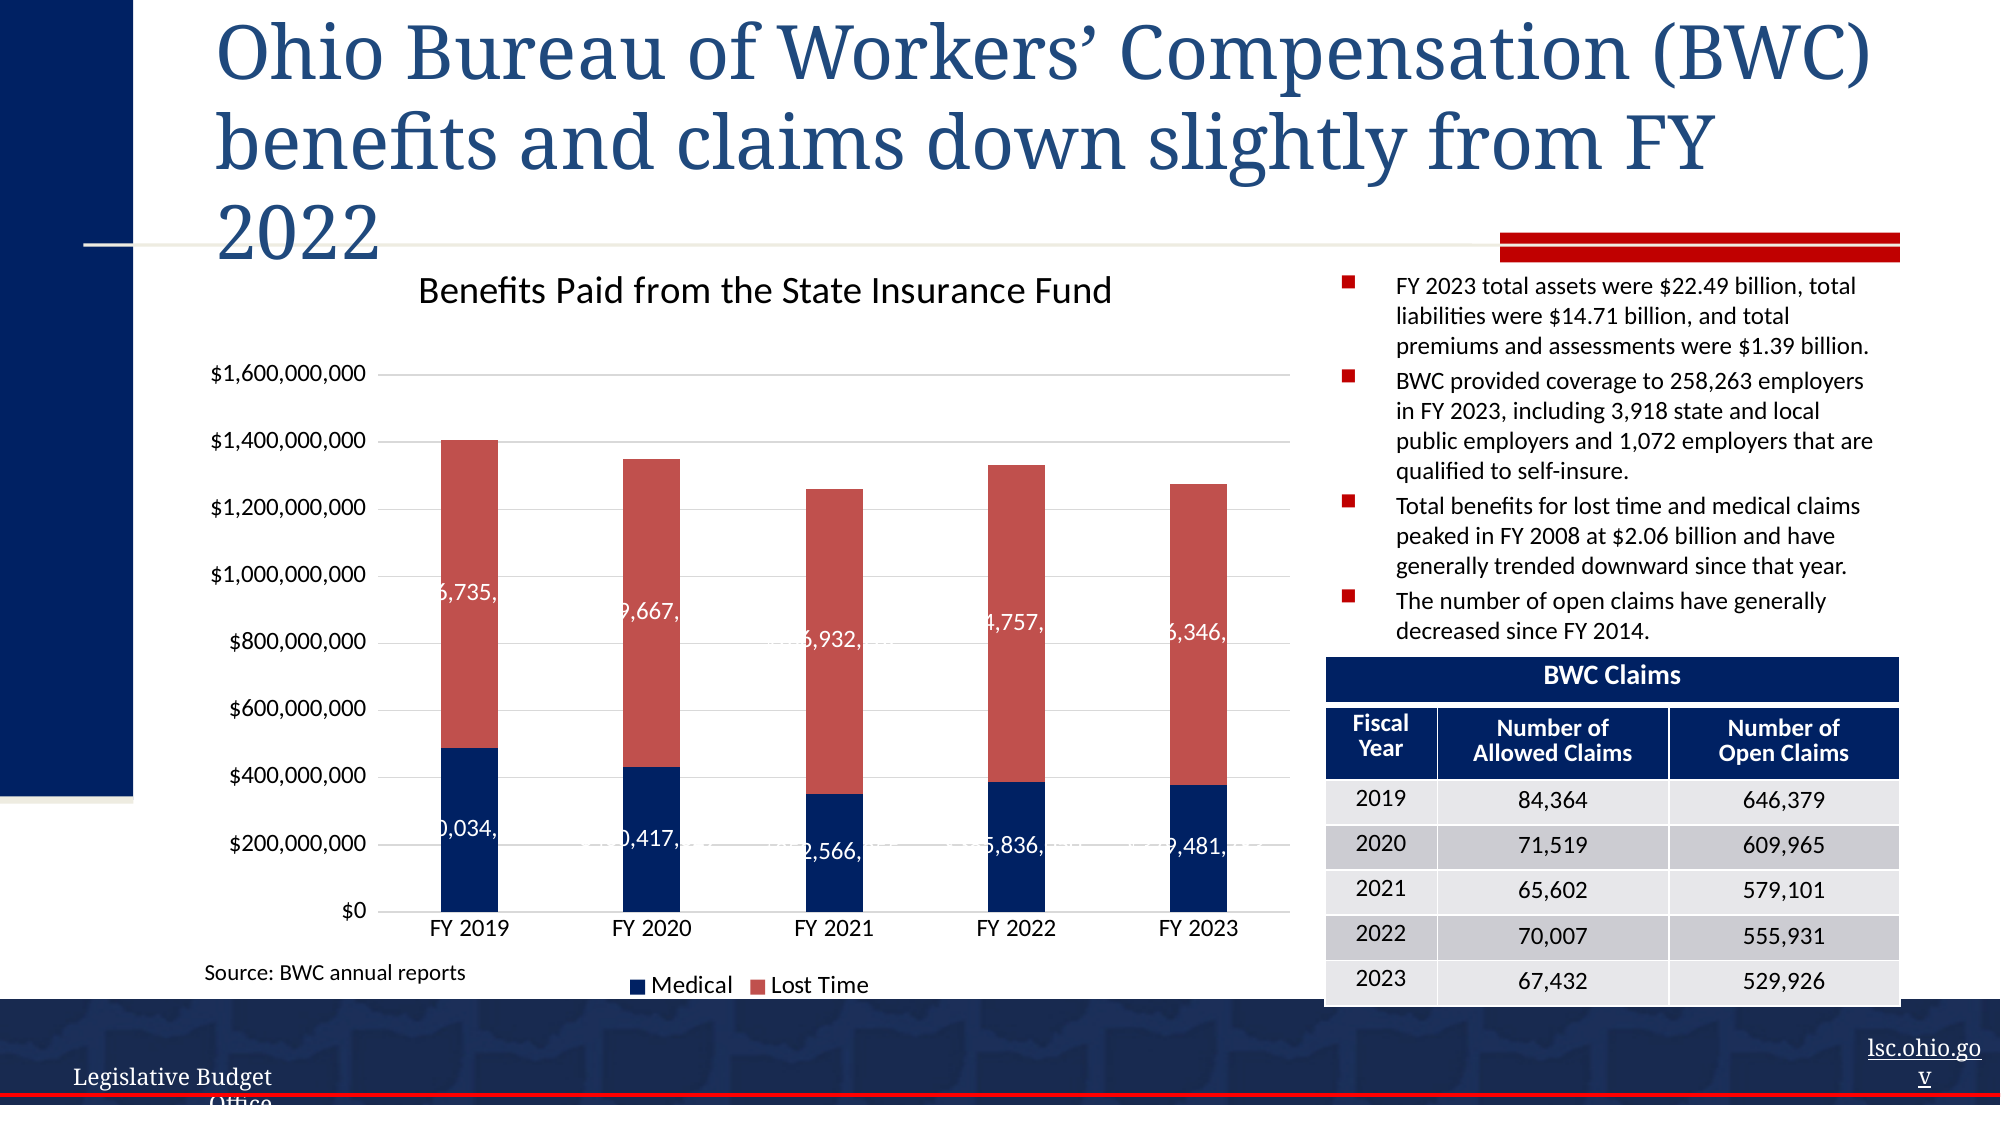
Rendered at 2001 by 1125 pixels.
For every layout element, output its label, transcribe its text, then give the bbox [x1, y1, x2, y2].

table_cell 84,364 [1438, 781, 1668, 824]
table_cell 579,101 [1670, 871, 1899, 914]
table_cell 2020 [1326, 826, 1437, 869]
table_cell 65,602 [1438, 871, 1668, 914]
picture [0, 999, 2000, 1093]
picture [0, 1097, 211, 1105]
table_cell 67,432 [1438, 961, 1668, 1005]
title Ohio Bureau of Workers’ Compensation (BWC) benefits and claims down slightly from FY 2022 [200, 45, 1900, 234]
table_cell 646,379 [1670, 781, 1899, 824]
list FY 2023 total assets were $22.49 billion, total liabilities were $14.71 billion, and total premiums and assessments were $1.39 billion. BWC provided coverage to 258,263 employers in FY 2023, including 3,918 state and local public employers and 1,072 employers that are qualified to self-insure. Total benefits for lost time and medical claims peaked in FY 2008 at $2.06 billion and have generally trended downward since that year. The number of open claims have generally decreased since FY 2014. [1325, 262, 1900, 655]
table_cell 2023 [1326, 961, 1437, 1005]
picture [238, 1097, 2000, 1105]
table_cell 70,007 [1438, 916, 1668, 960]
chart [187, 262, 1313, 1006]
table_header BWC Claims [1326, 657, 1899, 702]
table_cell Number of Open Claims [1670, 708, 1899, 779]
table_cell 2019 [1326, 781, 1437, 824]
table_cell 529,926 [1670, 961, 1899, 1005]
table_cell 71,519 [1438, 826, 1668, 869]
picture [222, 1097, 228, 1105]
table_cell Fiscal Year [1326, 708, 1437, 779]
picture [212, 1097, 221, 1105]
table_cell 2021 [1326, 871, 1437, 914]
table_cell 609,965 [1670, 826, 1899, 869]
table_cell 555,931 [1670, 916, 1899, 960]
table_cell Number of Allowed Claims [1438, 708, 1668, 779]
table_cell 2022 [1326, 916, 1437, 960]
